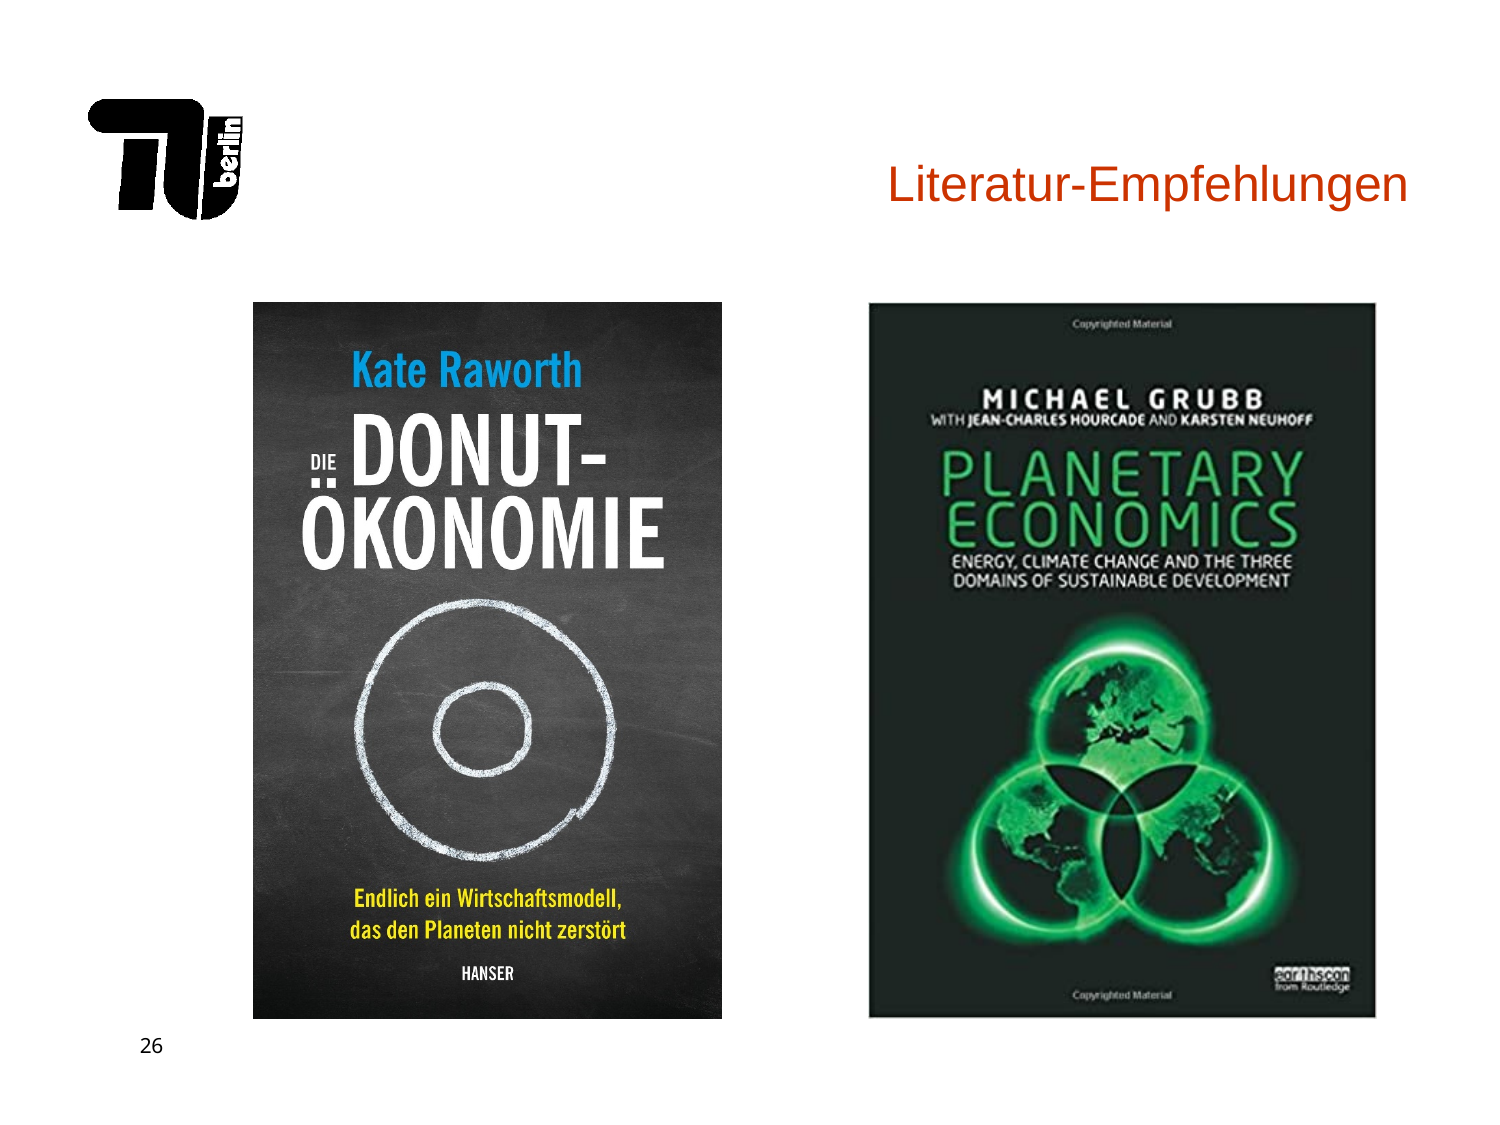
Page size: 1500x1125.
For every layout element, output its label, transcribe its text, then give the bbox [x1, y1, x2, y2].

title Literatur-Empfehlungen [312, 62, 1425, 220]
picture [867, 302, 1377, 1019]
picture [253, 302, 722, 1019]
picture [88, 99, 243, 220]
